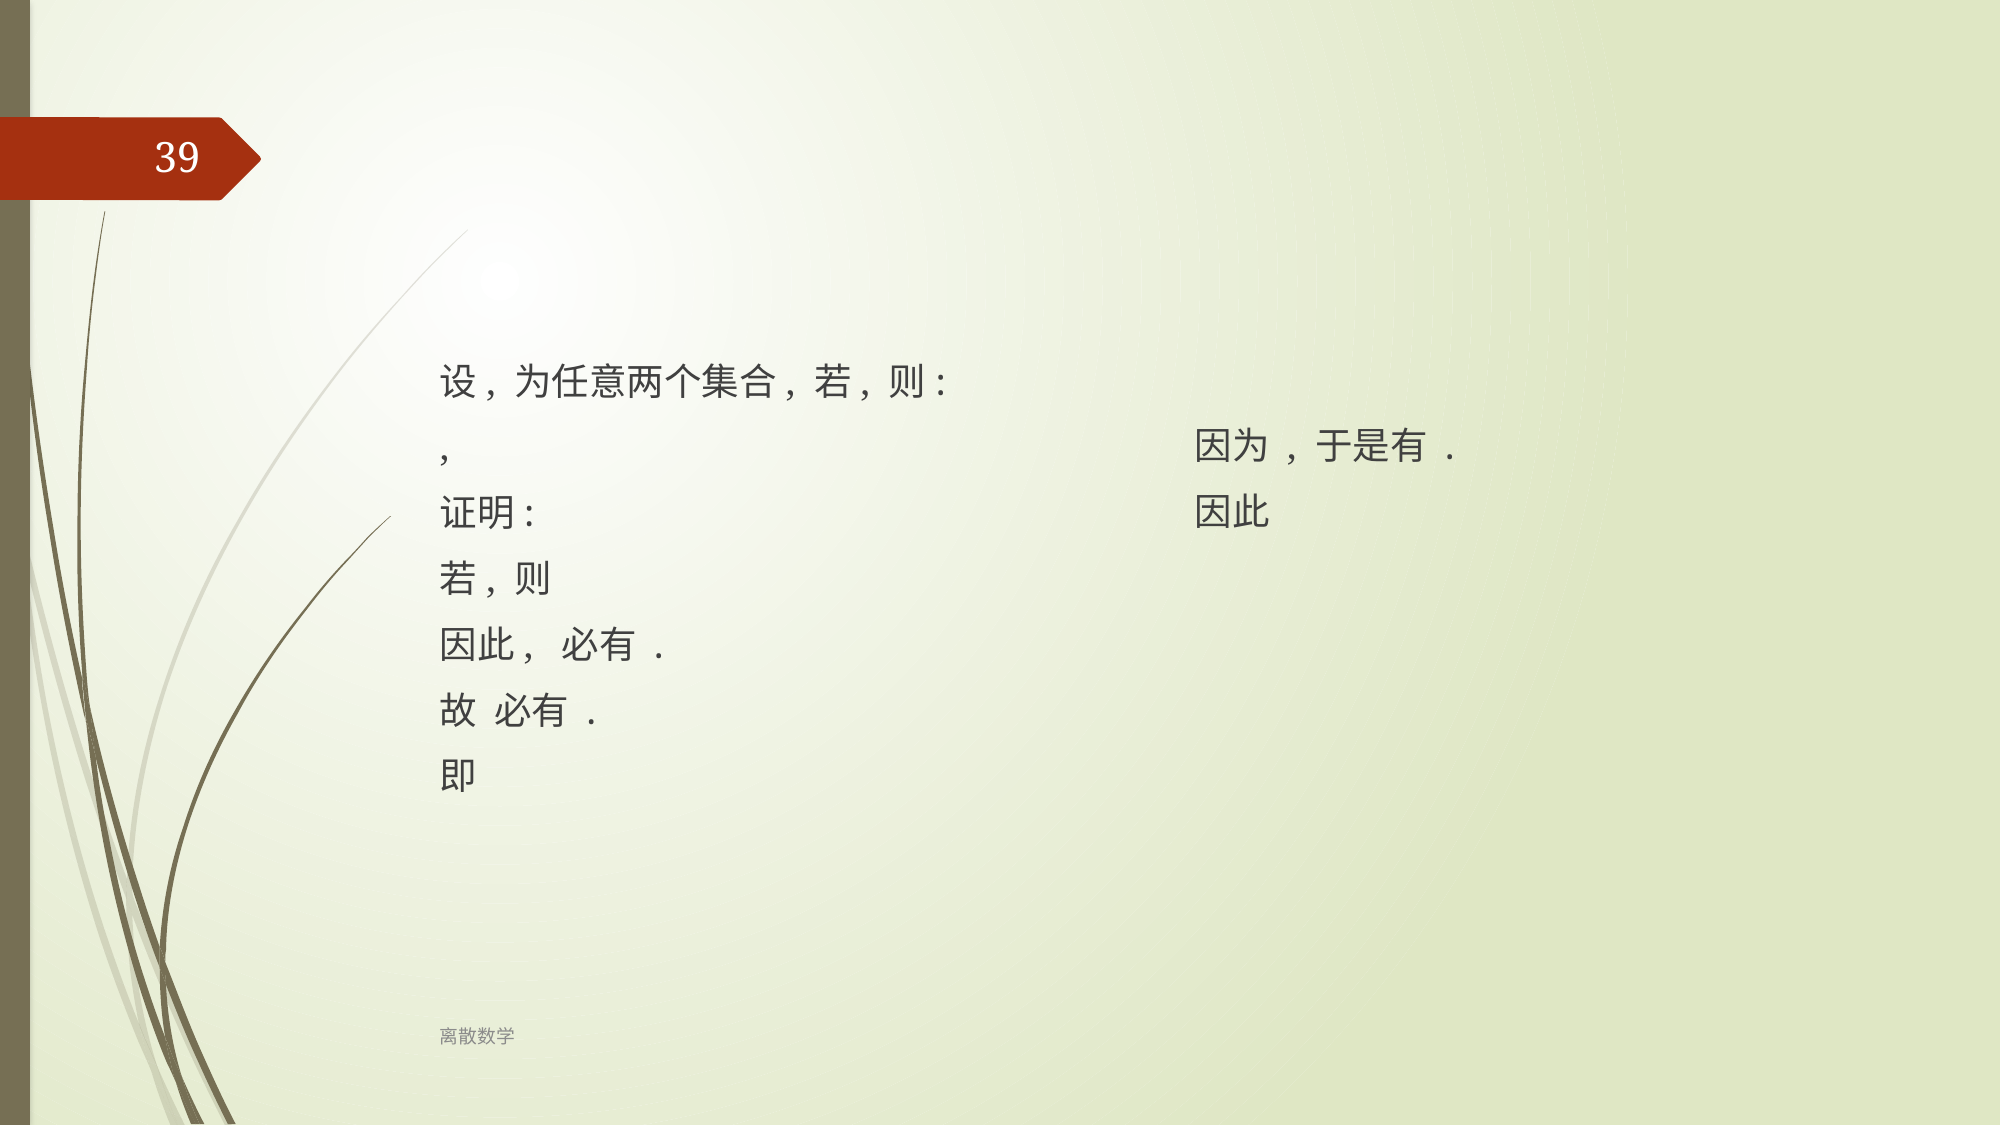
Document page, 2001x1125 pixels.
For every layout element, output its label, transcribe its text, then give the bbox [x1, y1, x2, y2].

slide_number ‹#› [87, 129, 216, 190]
footer 离散数学 [424, 1006, 1675, 1067]
